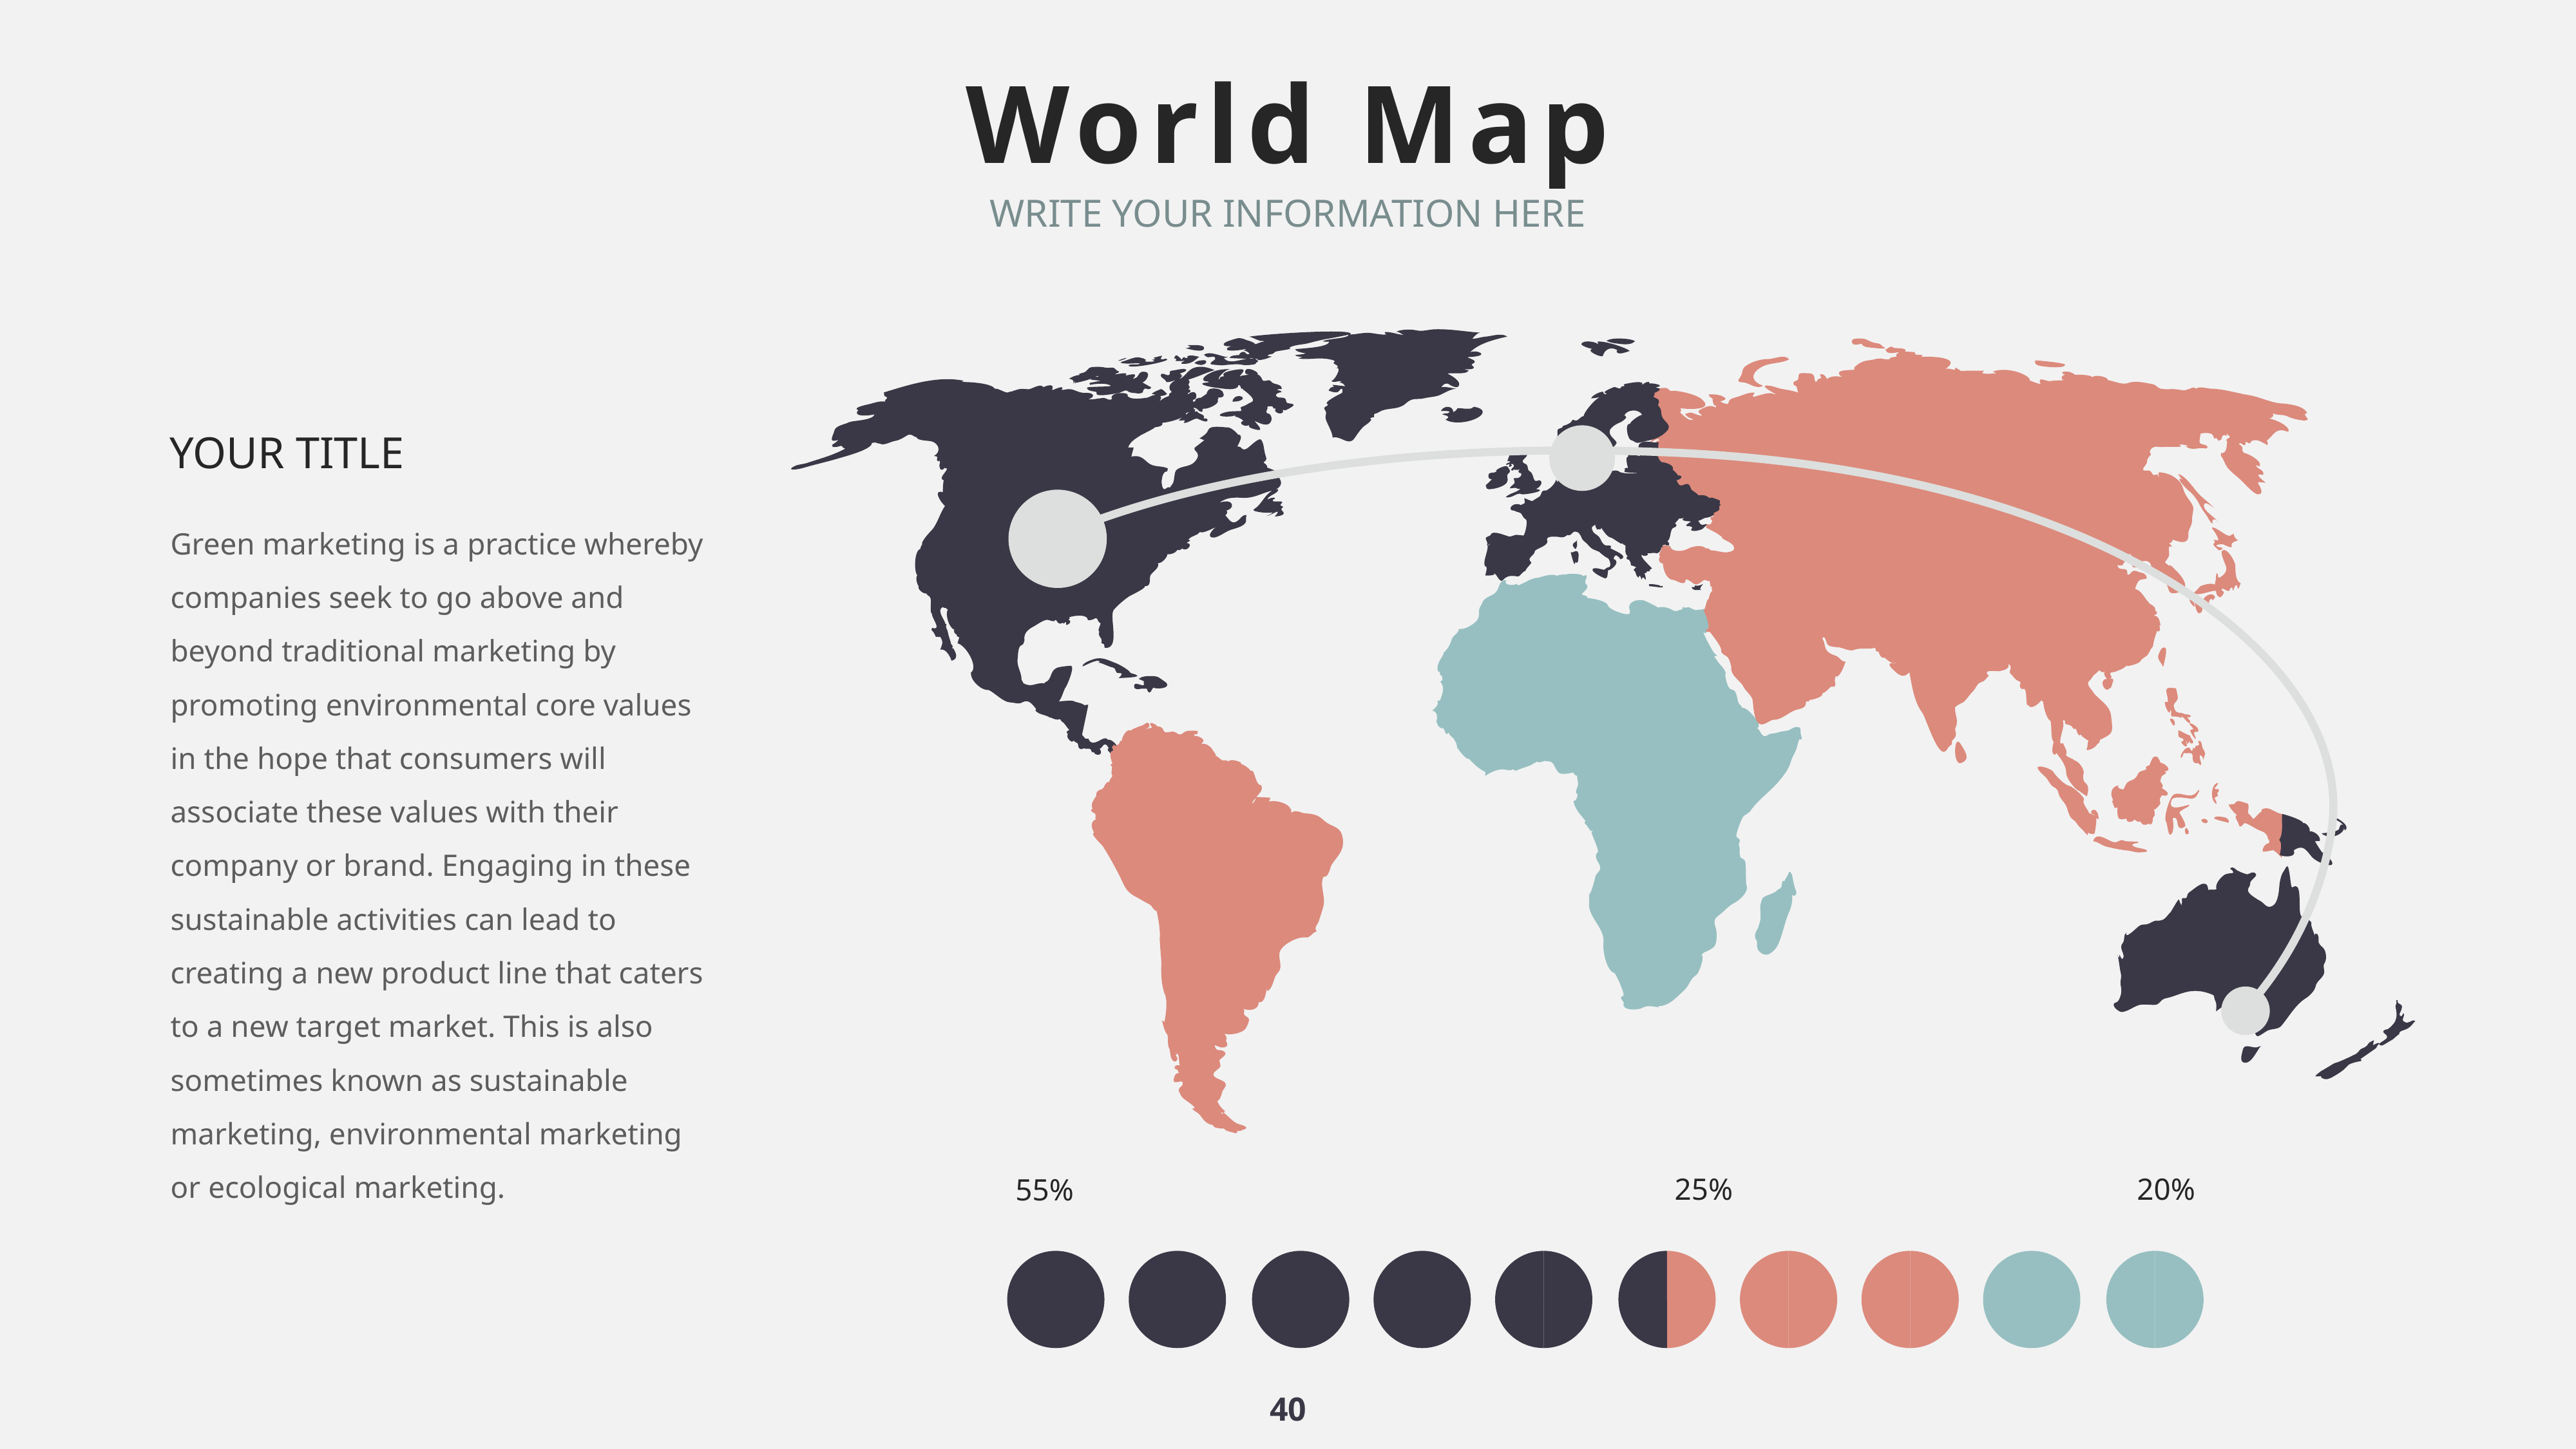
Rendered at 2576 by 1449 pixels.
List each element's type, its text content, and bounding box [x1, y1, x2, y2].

text_box [2032, 1251, 2081, 1300]
text_box [1252, 1251, 1301, 1299]
text_box World Map [956, 51, 1620, 190]
text_box [1056, 1251, 1105, 1299]
text_box [2155, 1300, 2204, 1349]
text_box [1177, 1251, 1226, 1300]
text_box [1129, 1251, 1177, 1299]
text_box [1129, 1299, 1177, 1349]
text_box [1495, 1300, 1544, 1349]
text_box [1422, 1251, 1471, 1299]
text_box [1373, 1251, 1422, 1299]
text_box [1740, 1299, 1788, 1349]
text_box [1432, 708, 1748, 1010]
text_box [1087, 450, 2334, 1003]
text_box [1789, 1251, 1838, 1299]
text_box Green marketing is a practice whereby companies seek to go above and beyond traditional marketing by promoting environmental core values in the hope that consumers will associate these values with their company or brand. Engaging in these sustainable activities can lead to creating a new product line that caters to a new target market. This is also sometimes known as sustainable marketing, environmental marketing or ecological marketing. [160, 502, 728, 1209]
text_box [1618, 1251, 1666, 1299]
text_box [1301, 1251, 1350, 1300]
text_box [2113, 964, 2192, 1012]
text_box [1056, 1299, 1105, 1349]
text_box [1174, 355, 1199, 364]
text_box [1177, 1300, 1226, 1349]
text_box [1543, 1251, 1592, 1300]
text_box [1581, 338, 1636, 357]
text_box 20% [2127, 1166, 2205, 1211]
text_box [2155, 1251, 2204, 1300]
text_box [1252, 1299, 1301, 1349]
text_box [2106, 1300, 2155, 1349]
text_box [1091, 723, 1343, 1133]
text_box [1667, 1300, 1716, 1349]
text_box 25% [1665, 1166, 1743, 1211]
text_box [1120, 355, 1167, 367]
text_box 55% [1006, 1166, 1083, 1211]
text_box [2255, 918, 2326, 1037]
text_box [1373, 1299, 1422, 1349]
text_box [1666, 1251, 1716, 1300]
text_box [1618, 1299, 1667, 1349]
text_box [1650, 338, 2308, 591]
text_box [1983, 1251, 2032, 1299]
text_box [1983, 1299, 2032, 1349]
text_box [1861, 1251, 1910, 1299]
text_box [2215, 1000, 2222, 1012]
text_box [1495, 1251, 1543, 1300]
text_box [1861, 1299, 1911, 1349]
text_box [1008, 489, 1107, 588]
text_box [1557, 381, 1669, 451]
text_box [2325, 856, 2333, 866]
text_box [1301, 1300, 1350, 1349]
text_box [1007, 1251, 1056, 1299]
text_box [1194, 360, 1207, 365]
text_box [2032, 1300, 2081, 1349]
text_box [2202, 594, 2215, 604]
text_box [1544, 1300, 1592, 1349]
text_box [1740, 1251, 1789, 1299]
text_box [791, 366, 1294, 755]
text_box [1203, 329, 1507, 442]
text_box [1910, 1251, 1959, 1300]
text_box [1512, 448, 1523, 451]
text_box [1440, 406, 1483, 422]
text_box [1549, 425, 1616, 491]
text_box WRITE YOUR INFORMATION HERE [980, 176, 1596, 240]
text_box [2331, 816, 2347, 837]
text_box [1007, 1299, 1056, 1349]
text_box [2241, 1046, 2262, 1063]
text_box [1755, 871, 1797, 955]
text_box [1911, 1300, 1959, 1349]
text_box [1185, 345, 1205, 351]
text_box [2106, 1251, 2155, 1300]
text_box YOUR TITLE [160, 421, 414, 482]
text_box [1422, 1299, 1471, 1349]
text_box [1788, 1299, 1838, 1349]
text_box [2194, 527, 2241, 598]
text_box [2315, 999, 2416, 1079]
text_box [2221, 986, 2270, 1036]
